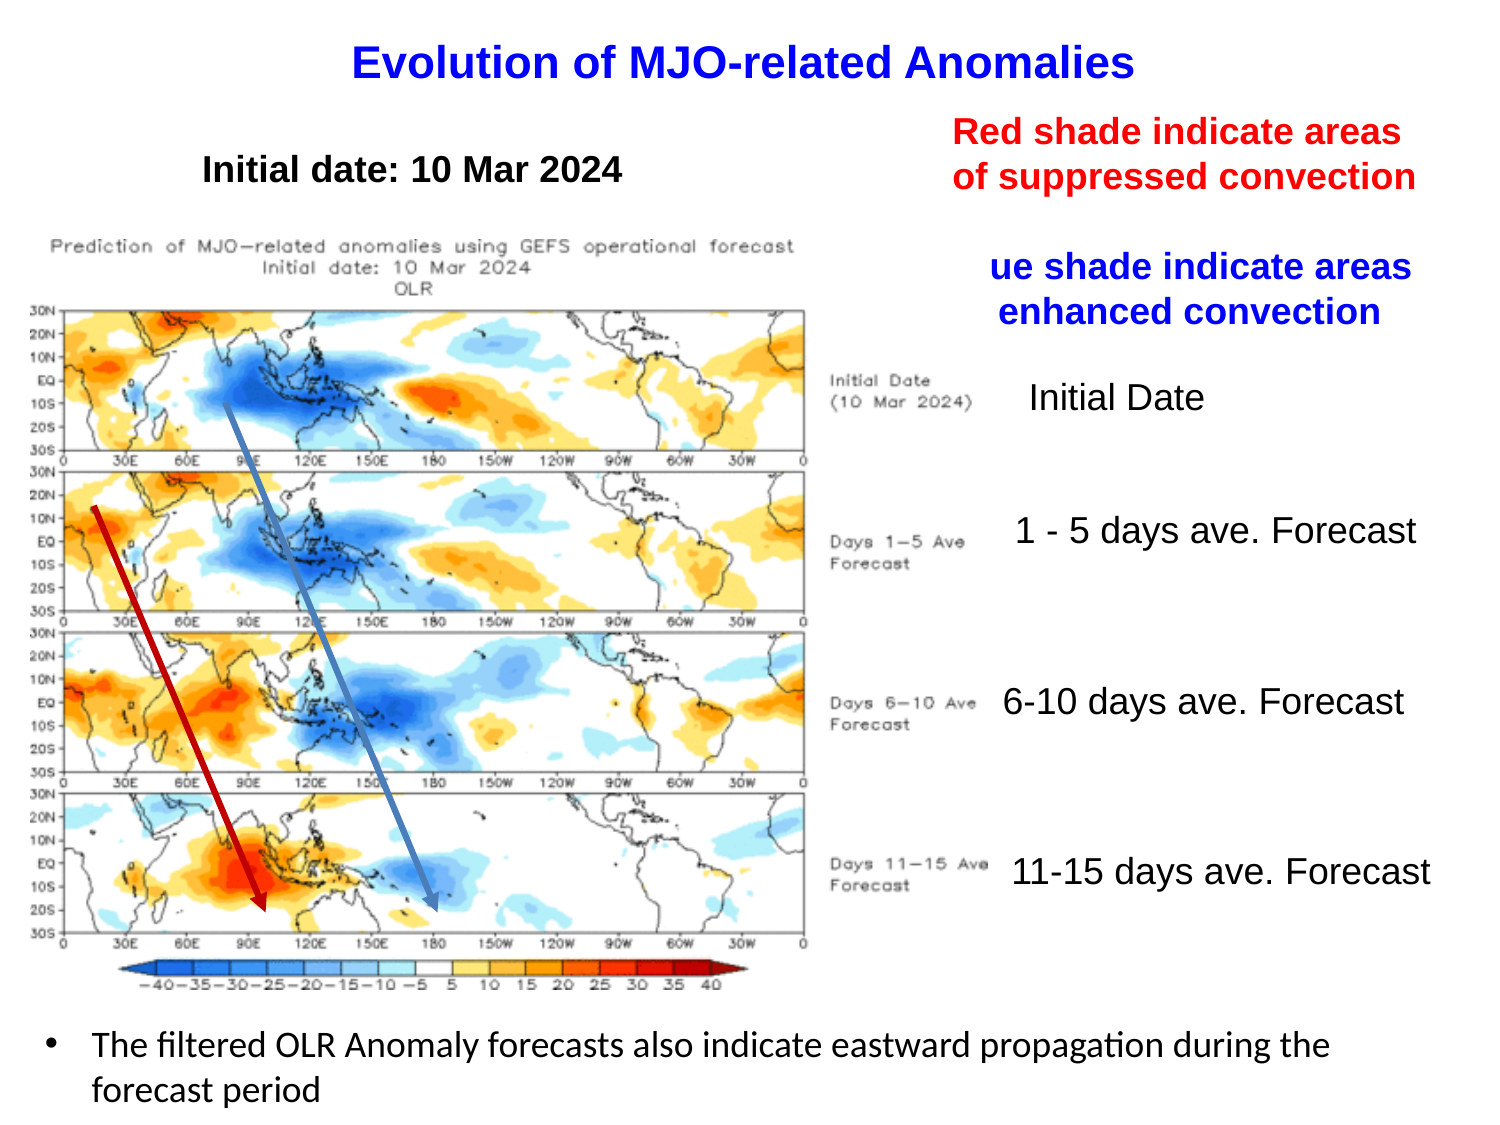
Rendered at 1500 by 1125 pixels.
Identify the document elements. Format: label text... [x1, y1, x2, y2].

text_box Evolution of MJO-related Anomalies [0, 25, 1500, 96]
text_box Initial Date [1013, 365, 1221, 425]
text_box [224, 401, 438, 913]
text_box Initial date: 10 Mar 2024 [99, 137, 725, 198]
text_box The filtered OLR Anomaly forecasts also indicate eastward propagation during the forecast period [30, 1012, 1448, 1118]
text_box 6-10 days ave. Forecast [992, 669, 1420, 730]
text_box 1 - 5 days ave. Forecast [1000, 498, 1432, 558]
picture [29, 239, 988, 990]
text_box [93, 505, 266, 913]
text_box 11-15 days ave. Forecast [996, 839, 1446, 900]
text_box Red shade indicate areas of suppressed convection Blue shade indicate areas of enhanced convection [937, 99, 1433, 340]
